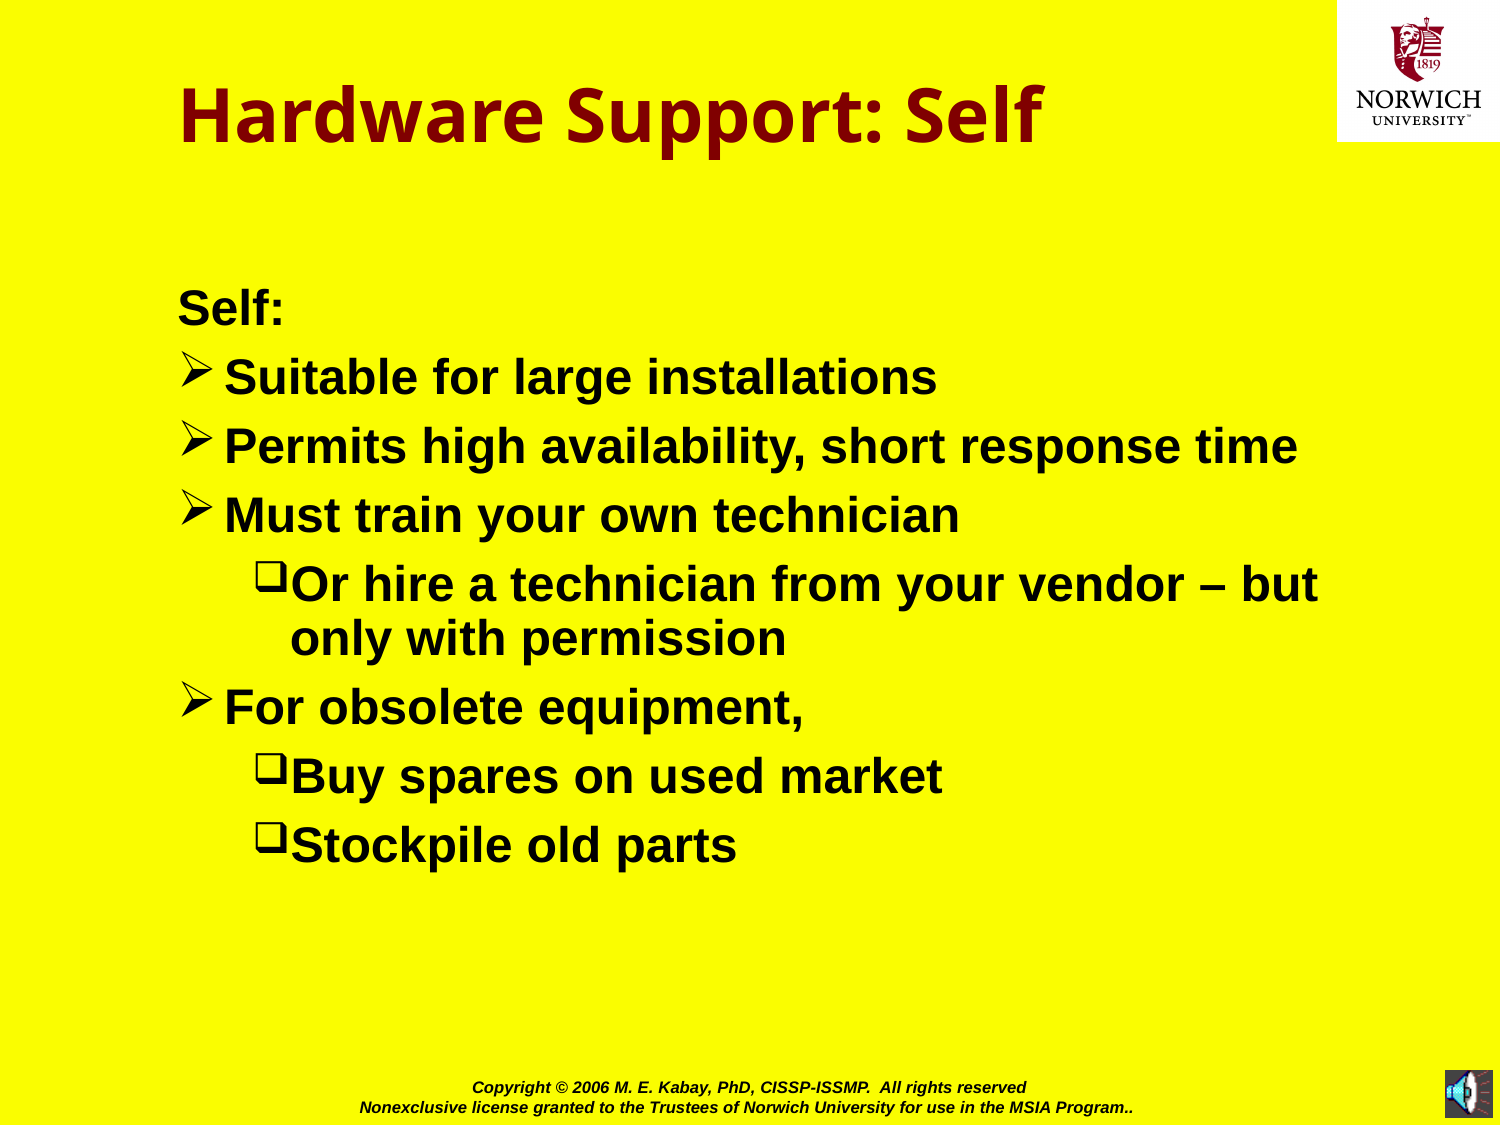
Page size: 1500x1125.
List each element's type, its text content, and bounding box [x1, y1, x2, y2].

title Hardware Support: Self [162, 24, 1338, 213]
list Self: Suitable for large installations Permits high availability, short response time Must train your own technician Or hire a technician from your vendor – but only with permission For obsolete equipment, Buy spares on used market Stockpile old parts [162, 275, 1338, 1038]
picture [1443, 1068, 1494, 1119]
picture [1337, 0, 1500, 142]
